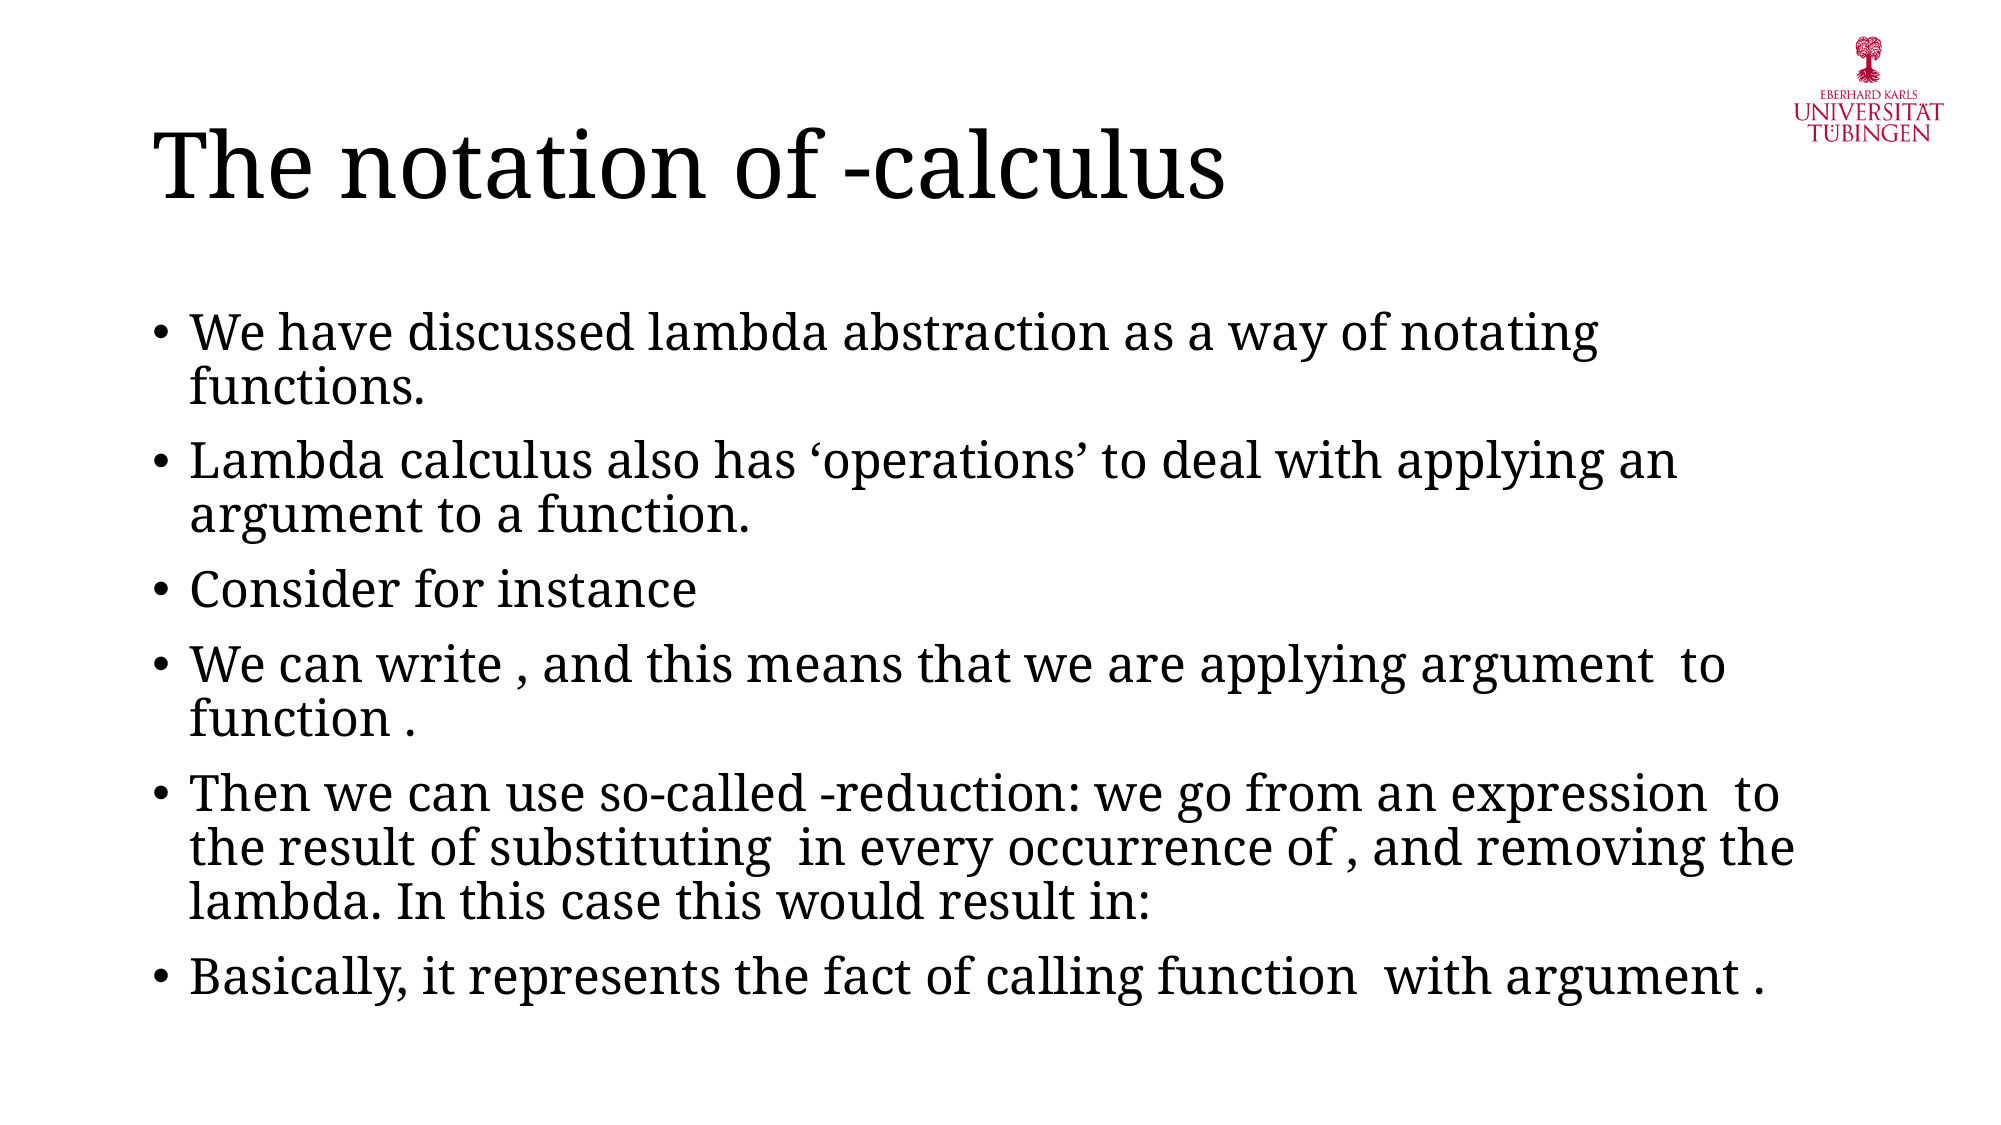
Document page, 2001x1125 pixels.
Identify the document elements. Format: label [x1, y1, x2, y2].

picture [1790, 33, 1947, 145]
